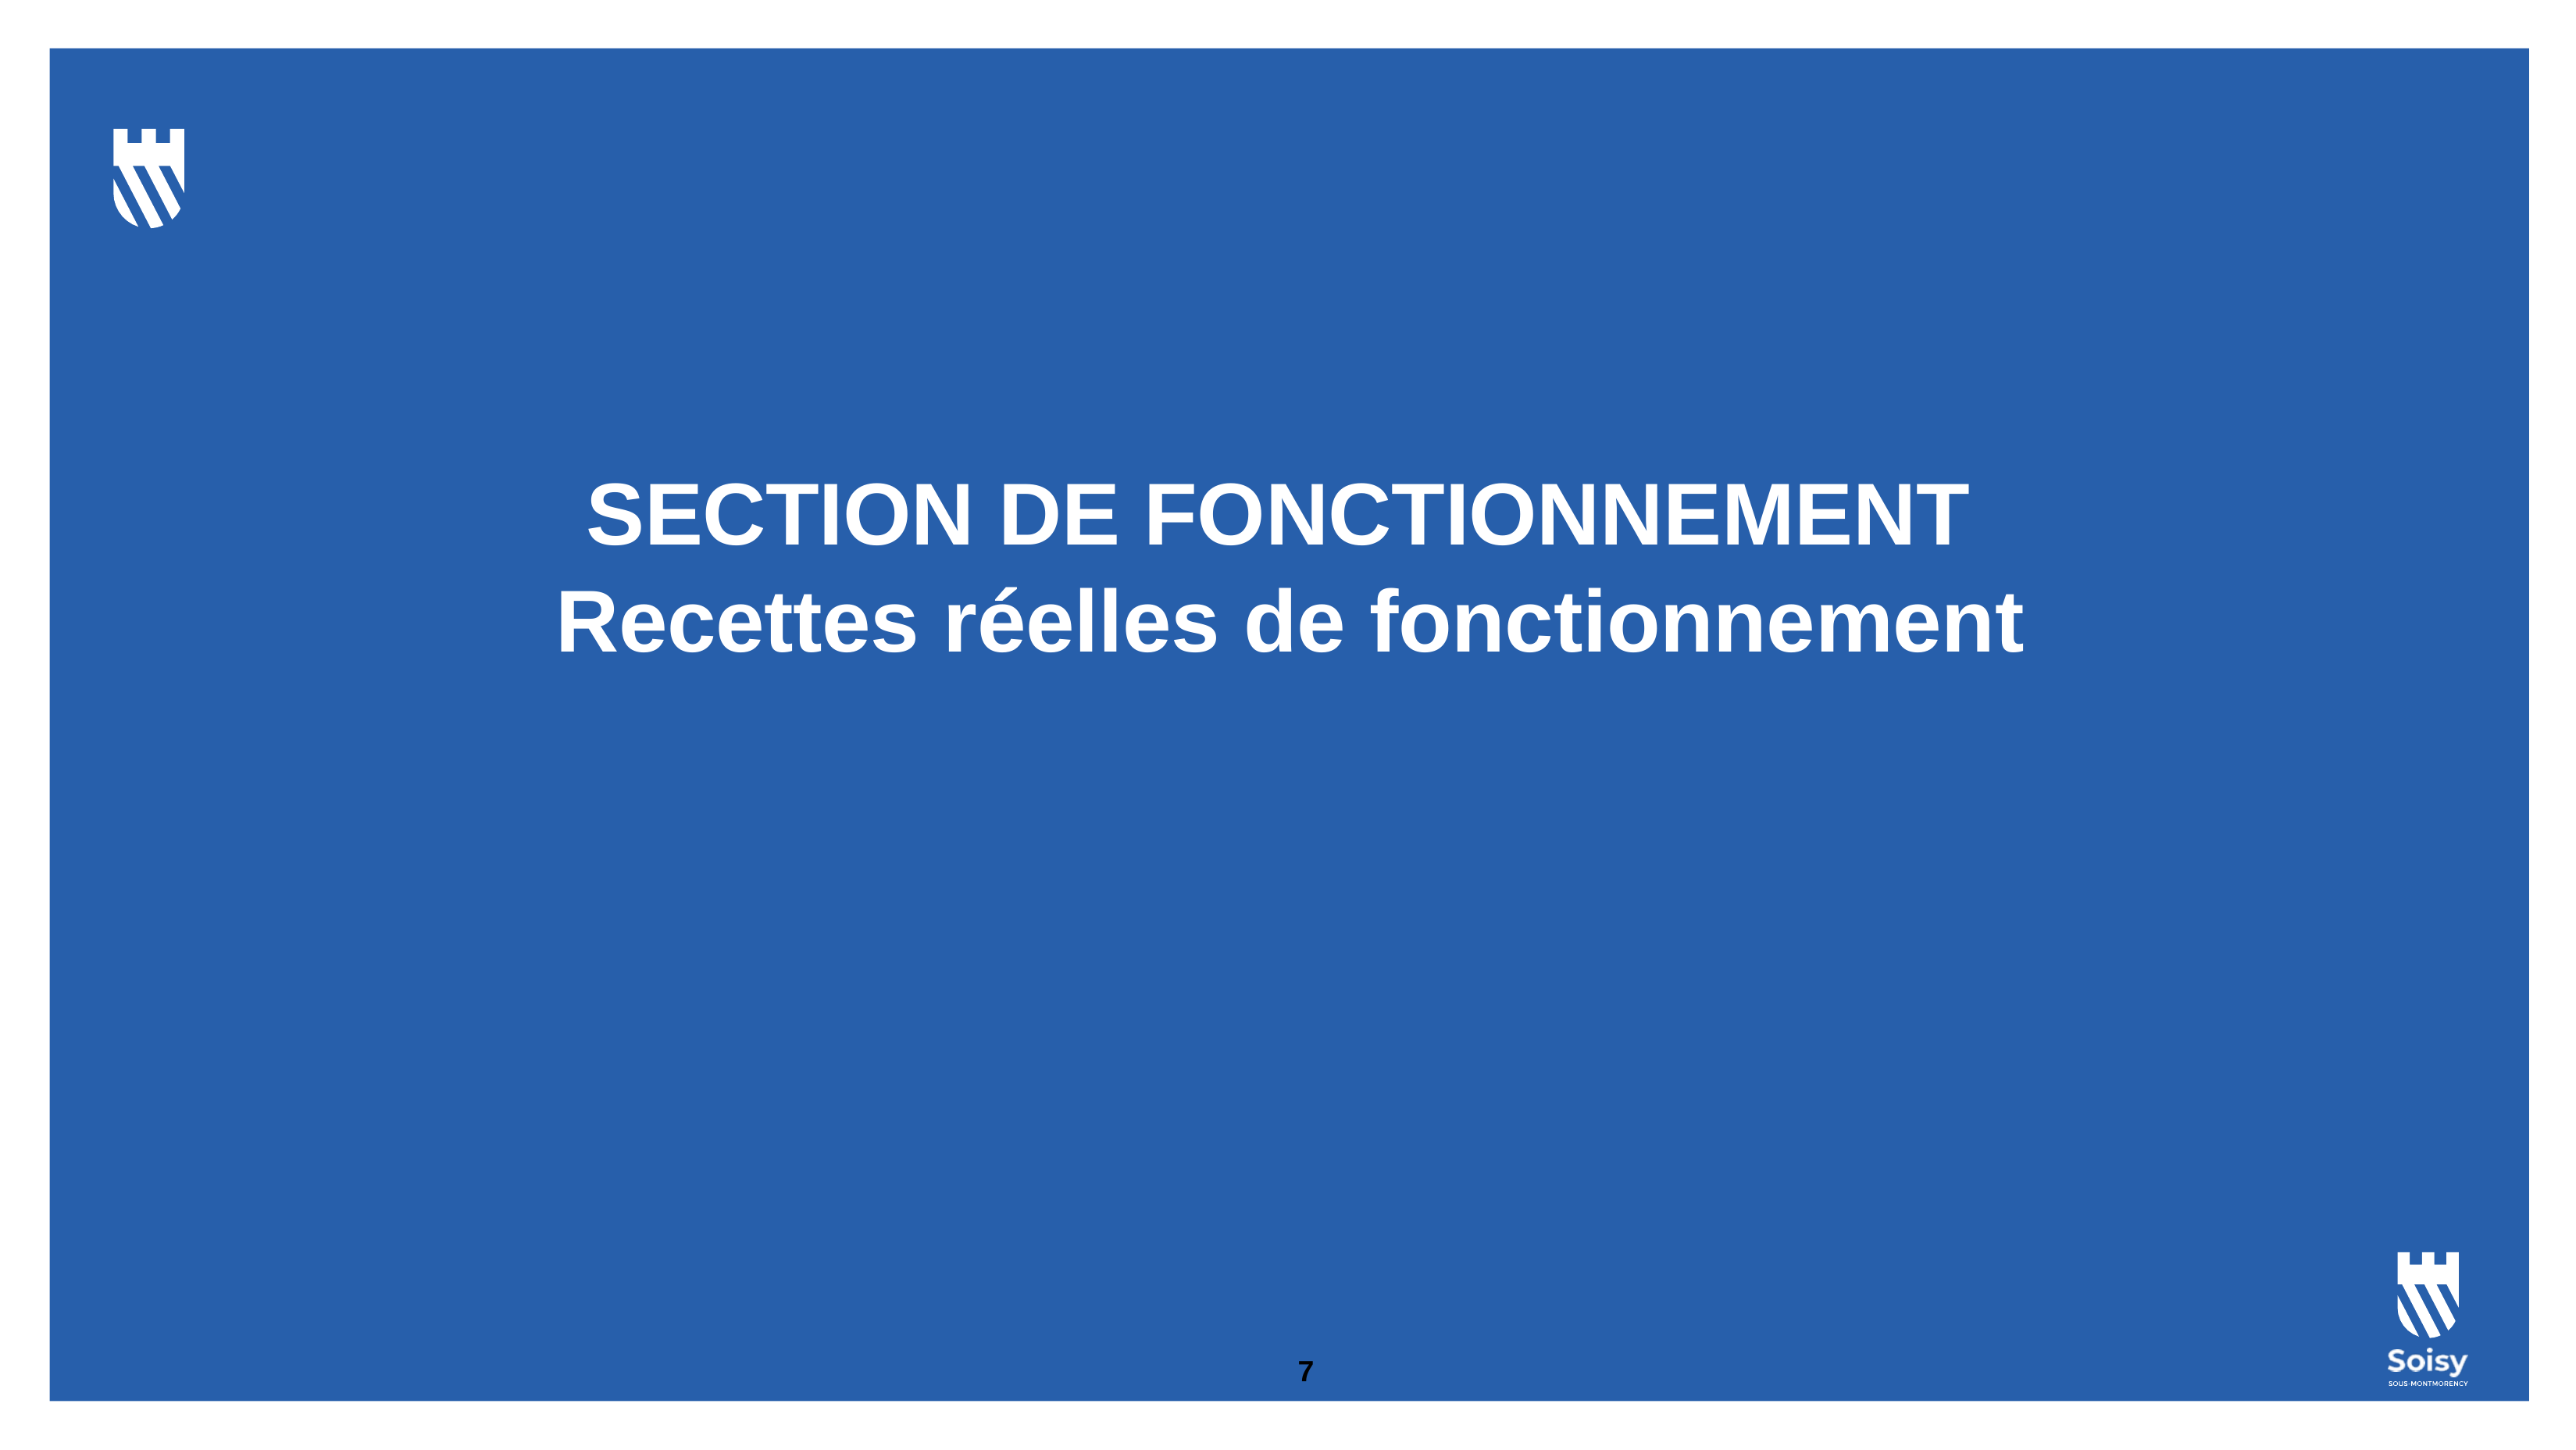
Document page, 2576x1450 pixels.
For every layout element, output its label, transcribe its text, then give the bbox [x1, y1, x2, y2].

text_box SECTION DE FONCTIONNEMENT Recettes réelles de fonctionnement [324, 455, 2255, 670]
text_box 7 [721, 1352, 1315, 1388]
text_box [49, 48, 2529, 1402]
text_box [2388, 1252, 2469, 1387]
text_box [113, 128, 184, 229]
